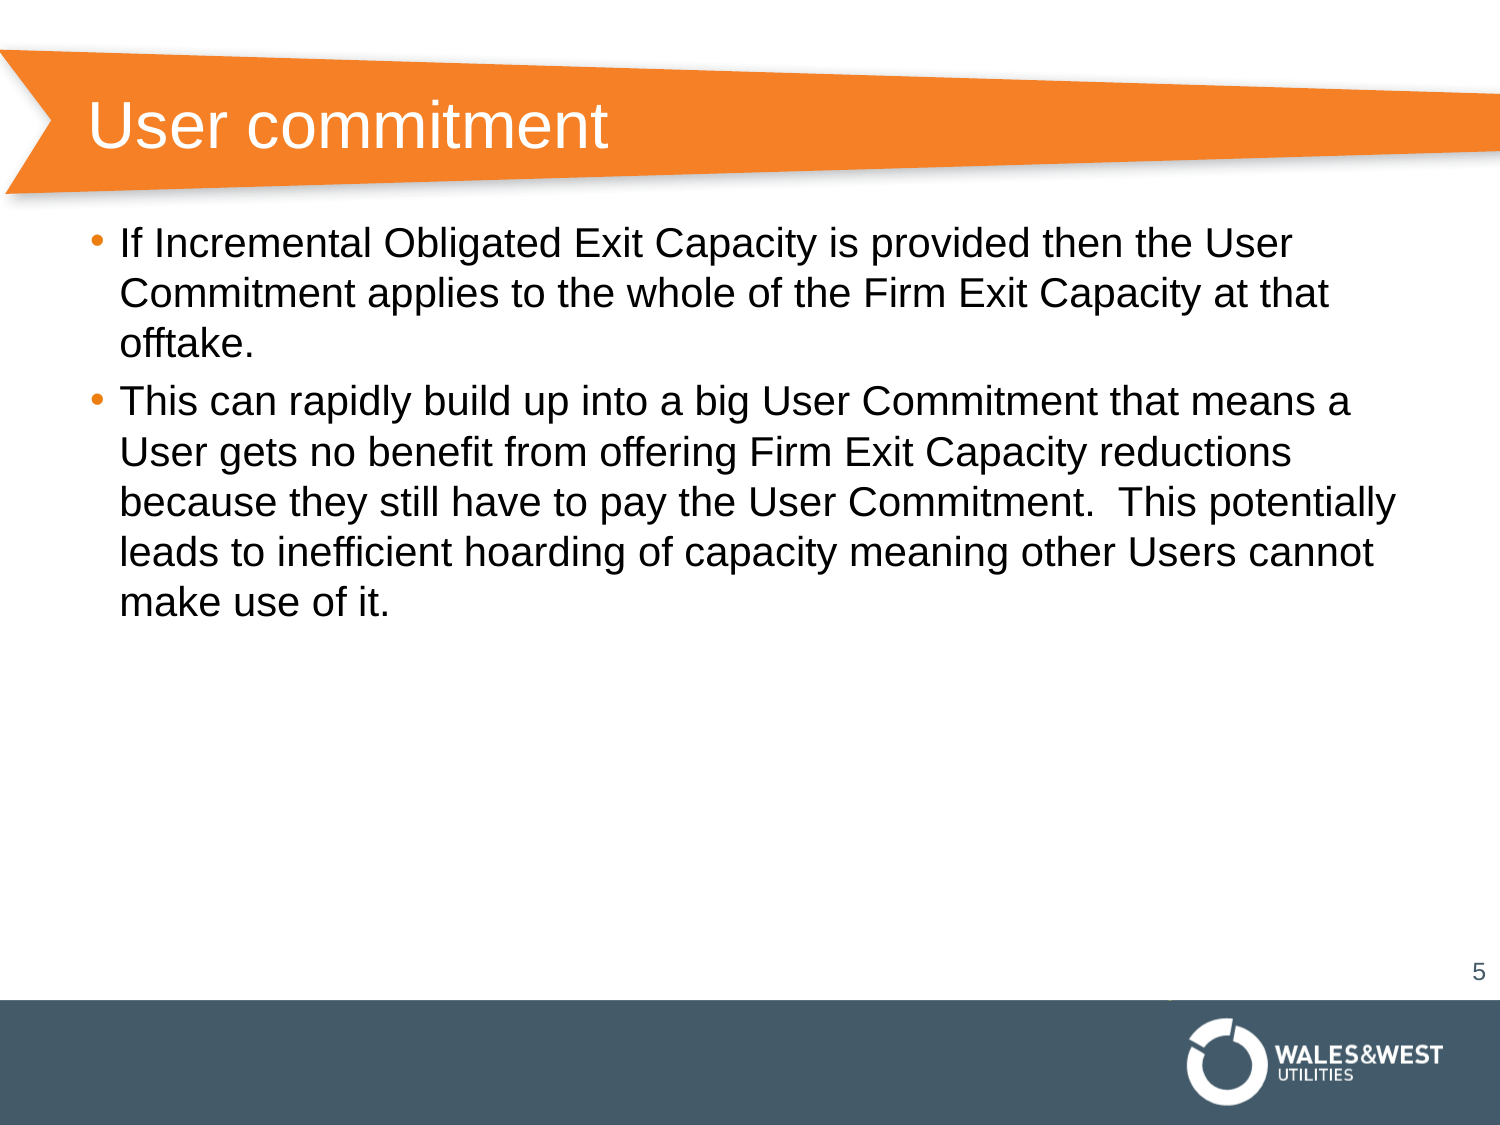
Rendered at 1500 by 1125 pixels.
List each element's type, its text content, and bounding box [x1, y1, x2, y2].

picture [1164, 1001, 1500, 1125]
list If Incremental Obligated Exit Capacity is provided then the User Commitment applies to the whole of the Firm Exit Capacity at that offtake. This can rapidly build up into a big User Commitment that means a User gets no benefit from offering Firm Exit Capacity reductions because they still have to pay the User Commitment. This potentially leads to inefficient hoarding of capacity meaning other Users cannot make use of it. [75, 208, 1425, 1005]
slide_number 5 [1437, 940, 1500, 1001]
title User commitment [72, 73, 1423, 171]
